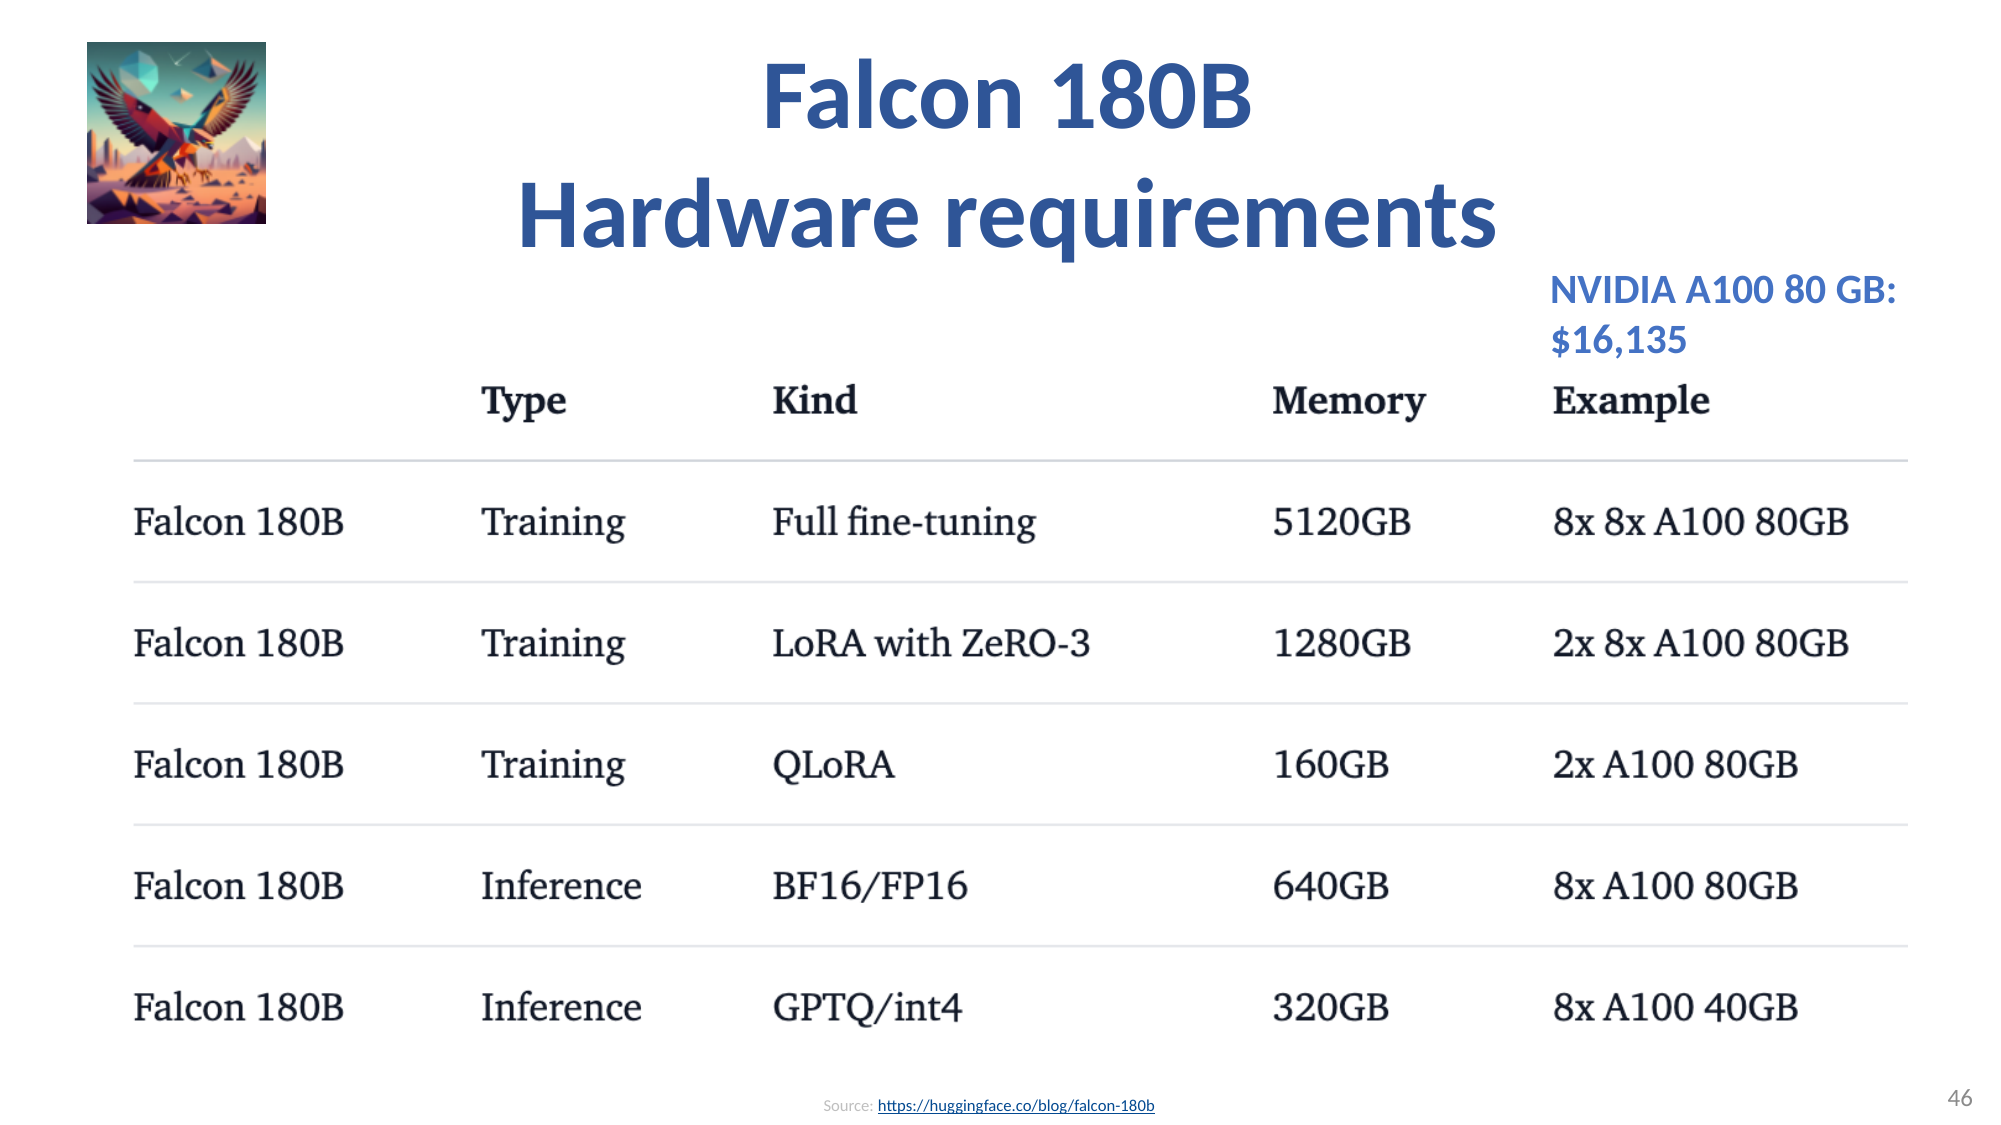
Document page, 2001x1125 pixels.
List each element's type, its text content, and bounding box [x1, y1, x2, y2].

slide_number 46 [1830, 1076, 1989, 1116]
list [108, 358, 1908, 1054]
text_box Source: https://huggingface.co/blog/falcon-180b [87, 1087, 1892, 1123]
title Falcon 180B Hardware requirements [87, 22, 1929, 275]
text_box NVIDIA A100 80 GB: $16,135 [1535, 254, 1922, 370]
picture [87, 42, 266, 224]
